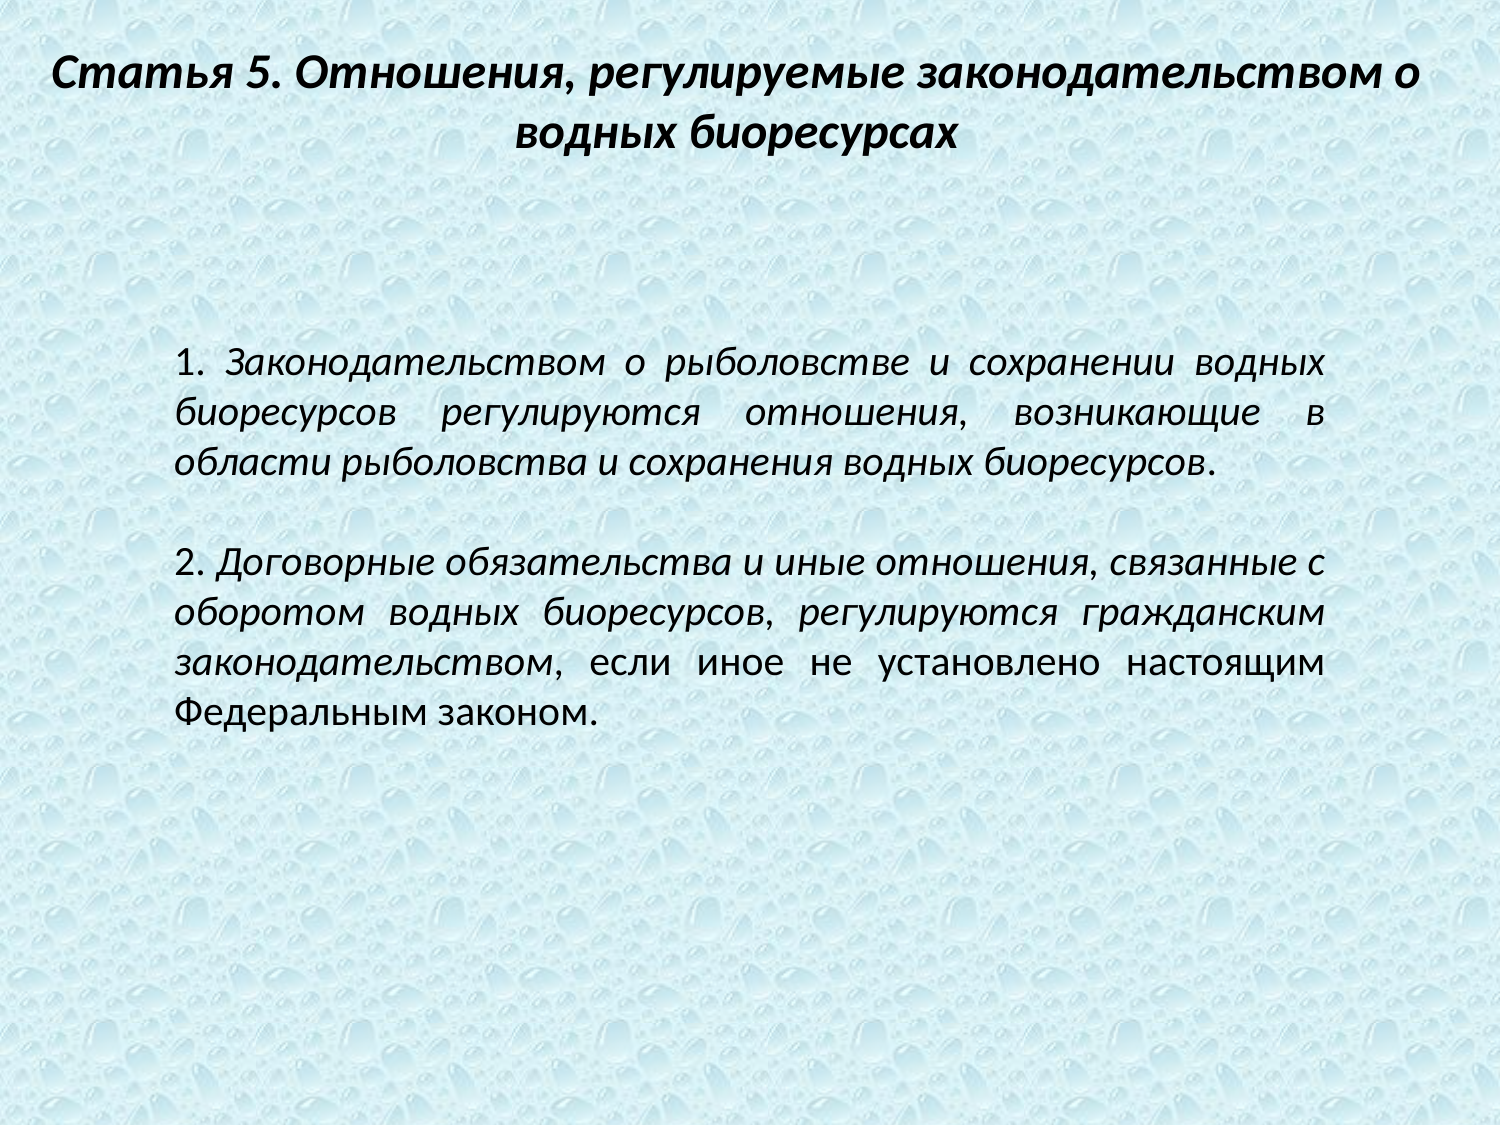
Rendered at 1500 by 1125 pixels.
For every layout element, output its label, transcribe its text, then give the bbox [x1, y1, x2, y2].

text_box 1. Законодательством о рыболовстве и сохранении водных биоресурсов регулируются отношения, возникающие в области рыболовства и сохранения водных биоресурсов. 2. Договорные обязательства и иные отношения, связанные с оборотом водных биоресурсов, регулируются гражданским законодательством, если иное не установлено настоящим Федеральным законом. [159, 326, 1341, 742]
text_box Статья 5. Отношения, регулируемые законодательством о водных биоресурсах [17, 30, 1456, 166]
